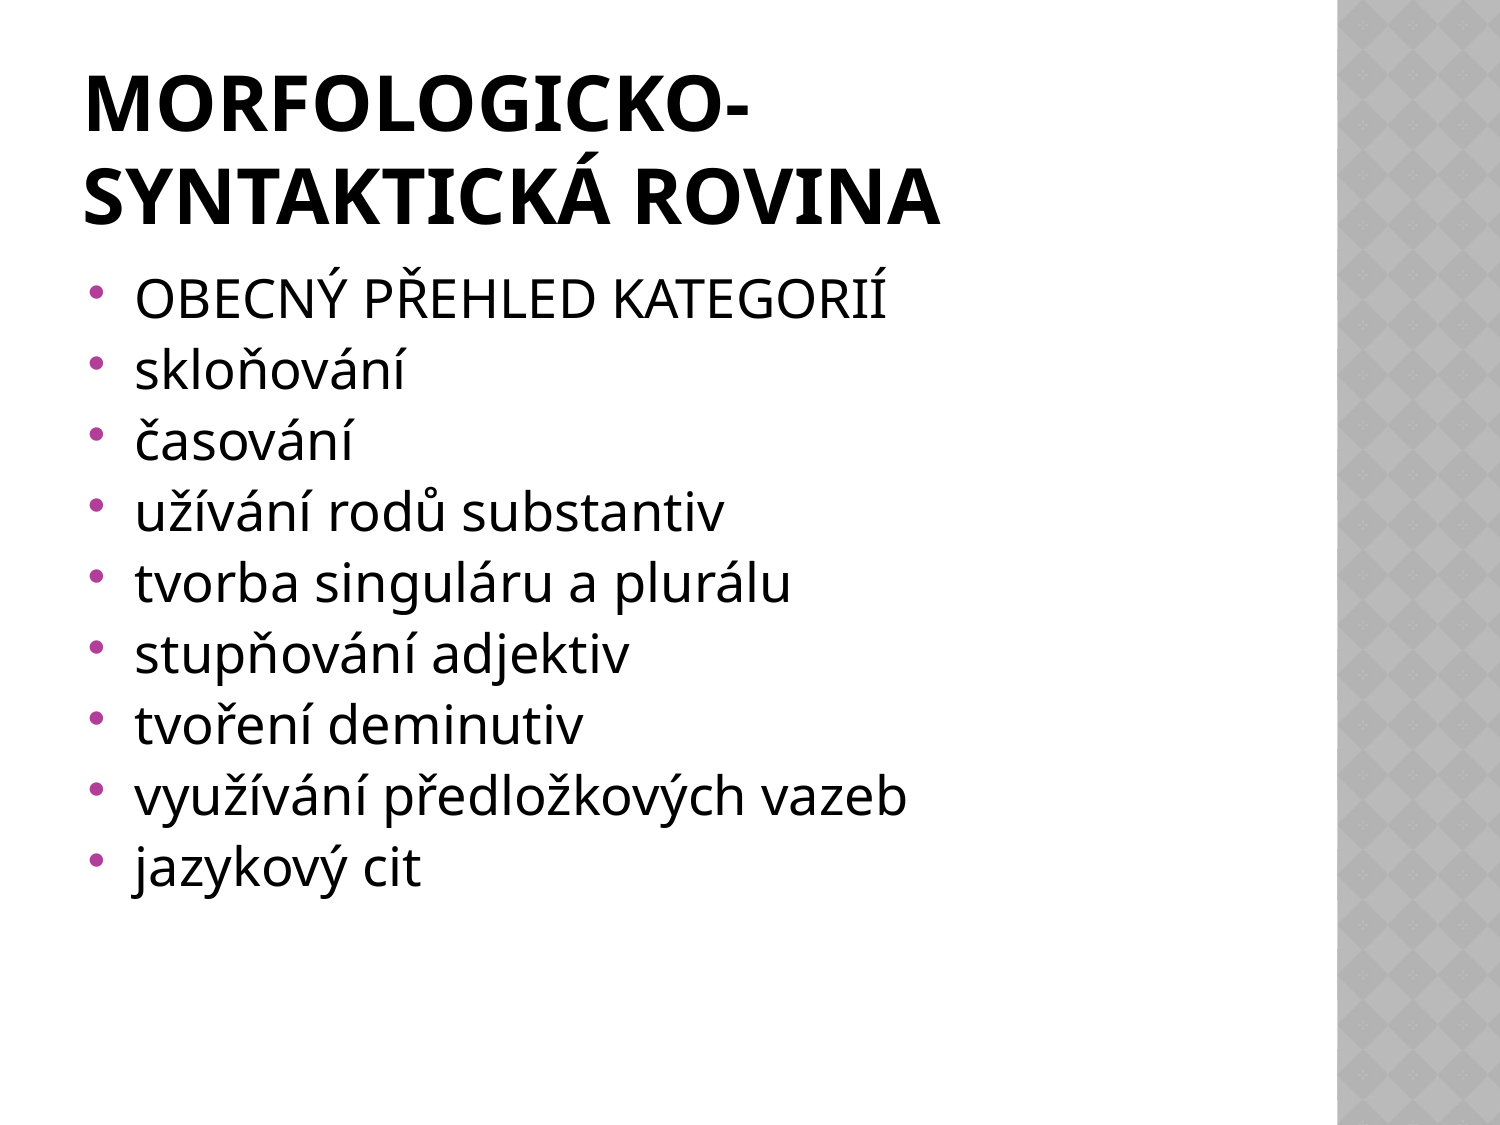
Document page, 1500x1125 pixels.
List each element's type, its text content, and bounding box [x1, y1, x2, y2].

list OBECNÝ PŘEHLED KATEGORIÍ skloňování časování užívání rodů substantiv tvorba singuláru a plurálu stupňování adjektiv tvoření deminutiv využívání předložkových vazeb jazykový cit [75, 264, 1263, 1059]
title morfologicko-syntaktická rovina [75, 52, 1263, 240]
